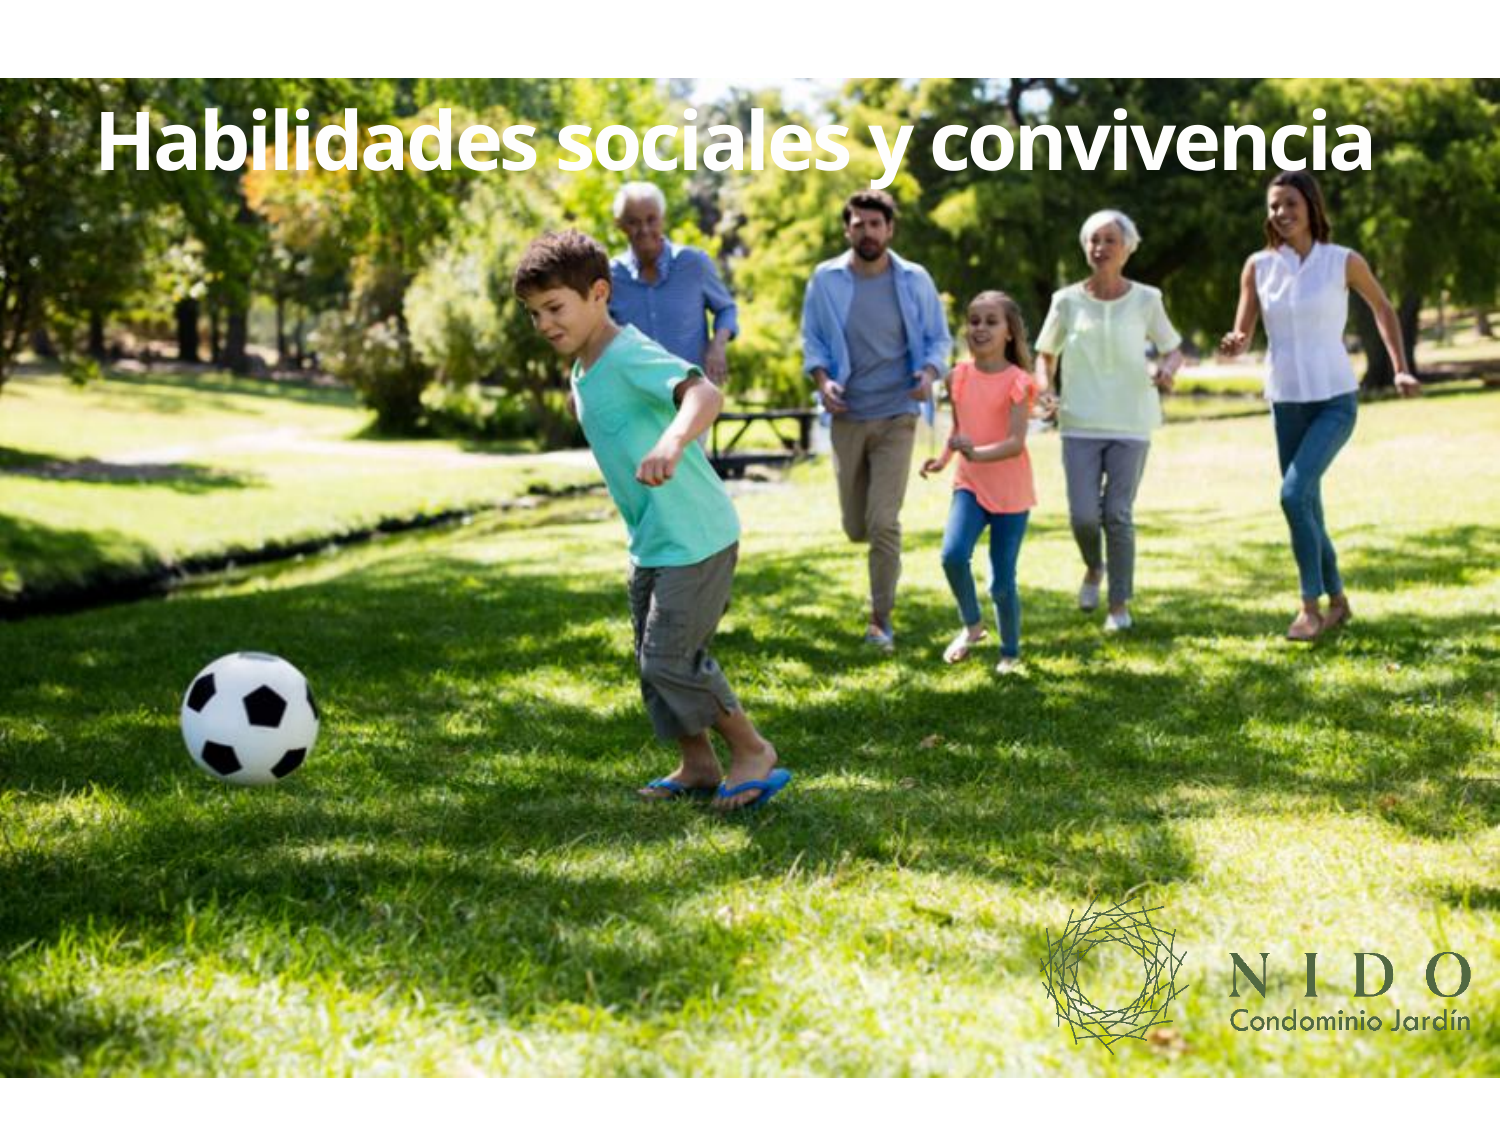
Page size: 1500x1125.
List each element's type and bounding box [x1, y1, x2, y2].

picture [0, 78, 1500, 1078]
